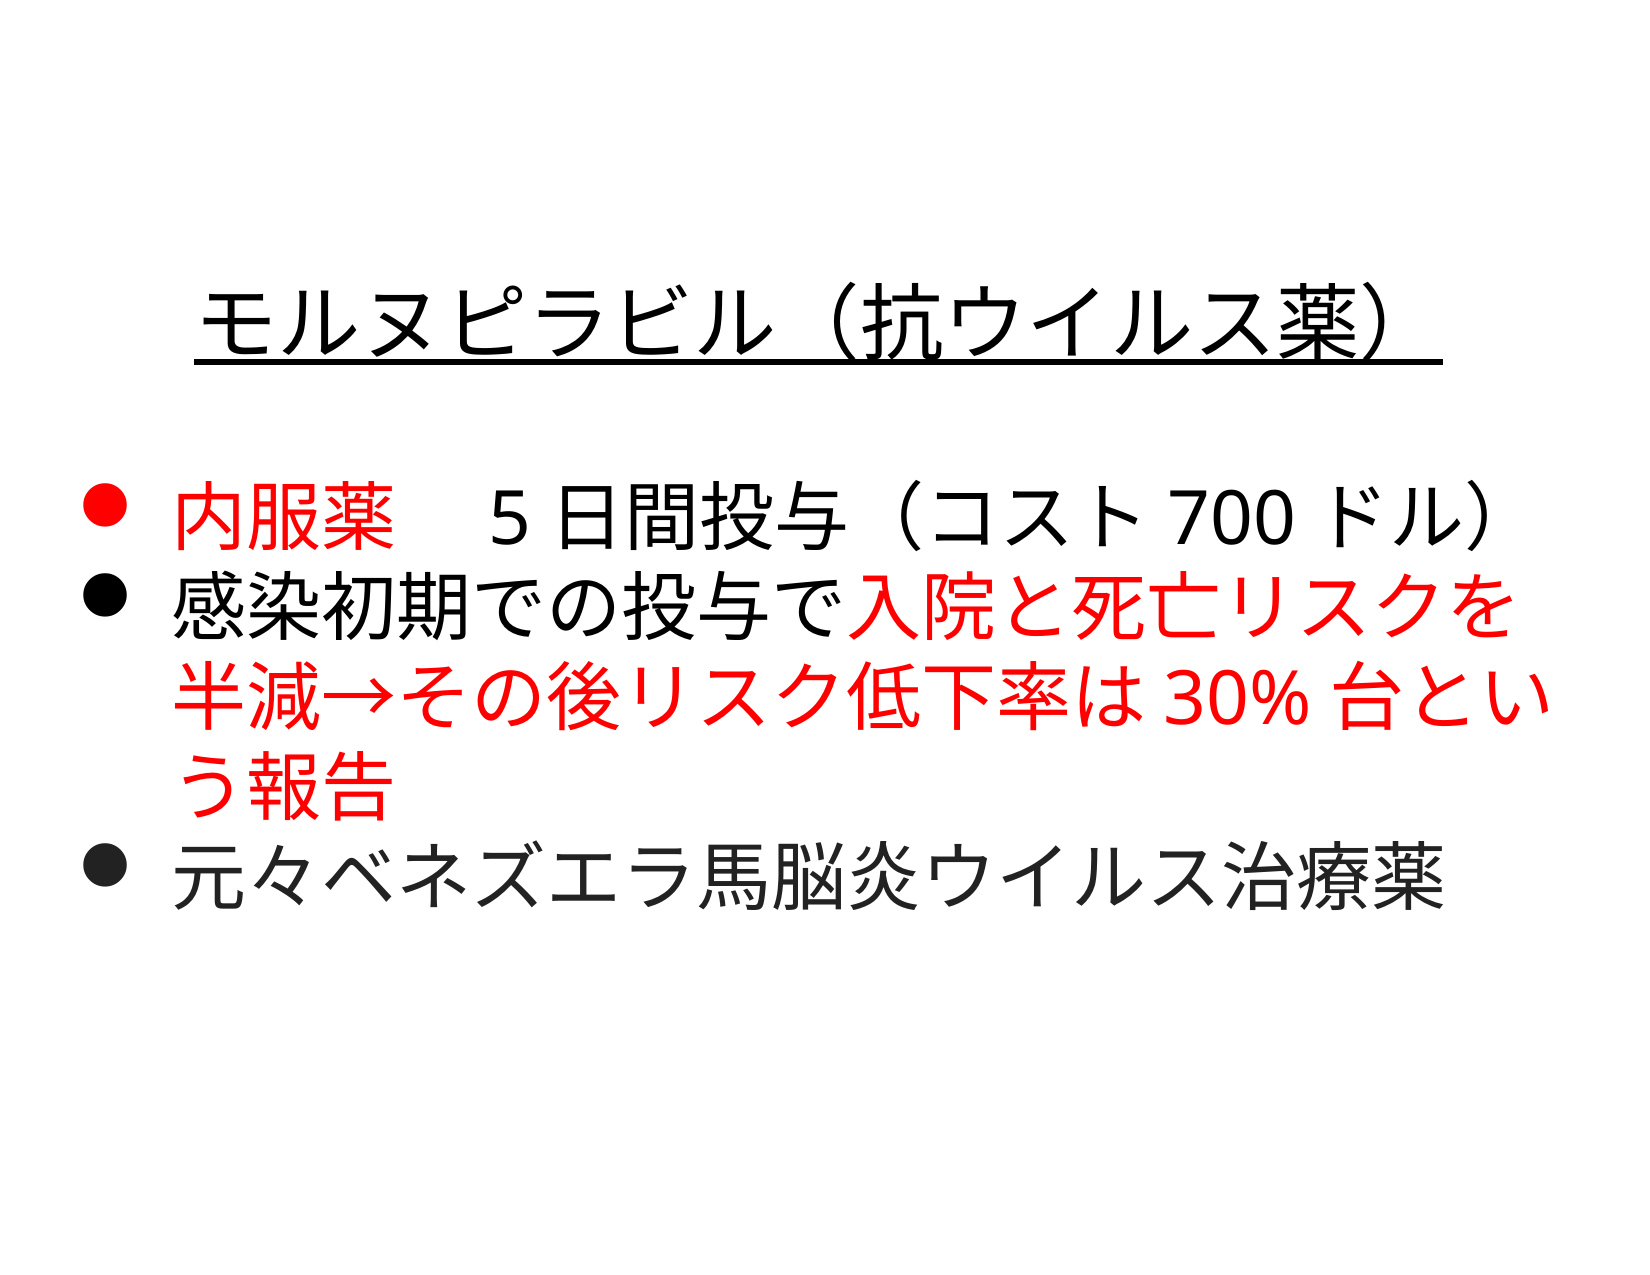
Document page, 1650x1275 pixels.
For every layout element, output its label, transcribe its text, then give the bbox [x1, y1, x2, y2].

text_box モルヌピラビル（抗ウイルス薬） 内服薬 5日間投与（コスト700ドル） 感染初期での投与で入院と死亡リスクを半減→その後リスク低下率は30%台という報告 元々ベネズエラ馬脳炎ウイルス治療薬 [62, 262, 1575, 928]
